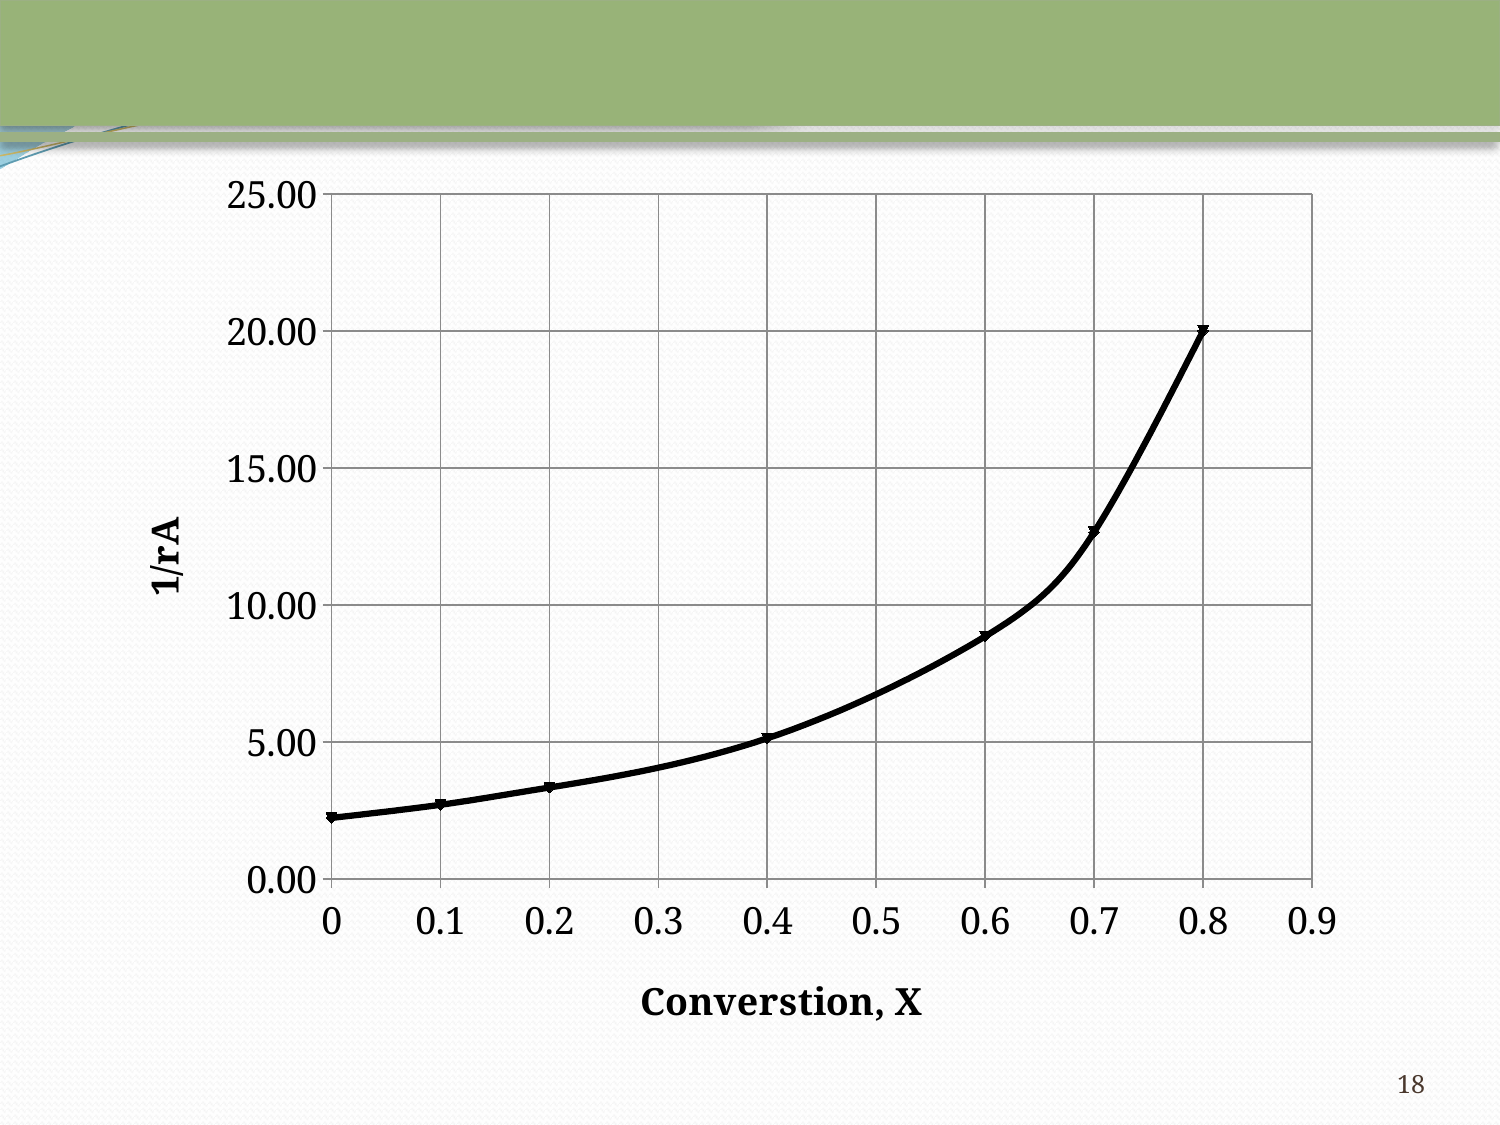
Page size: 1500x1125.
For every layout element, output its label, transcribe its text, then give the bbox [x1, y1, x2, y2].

slide_number 18 [1299, 1042, 1425, 1103]
chart [99, 149, 1363, 1063]
